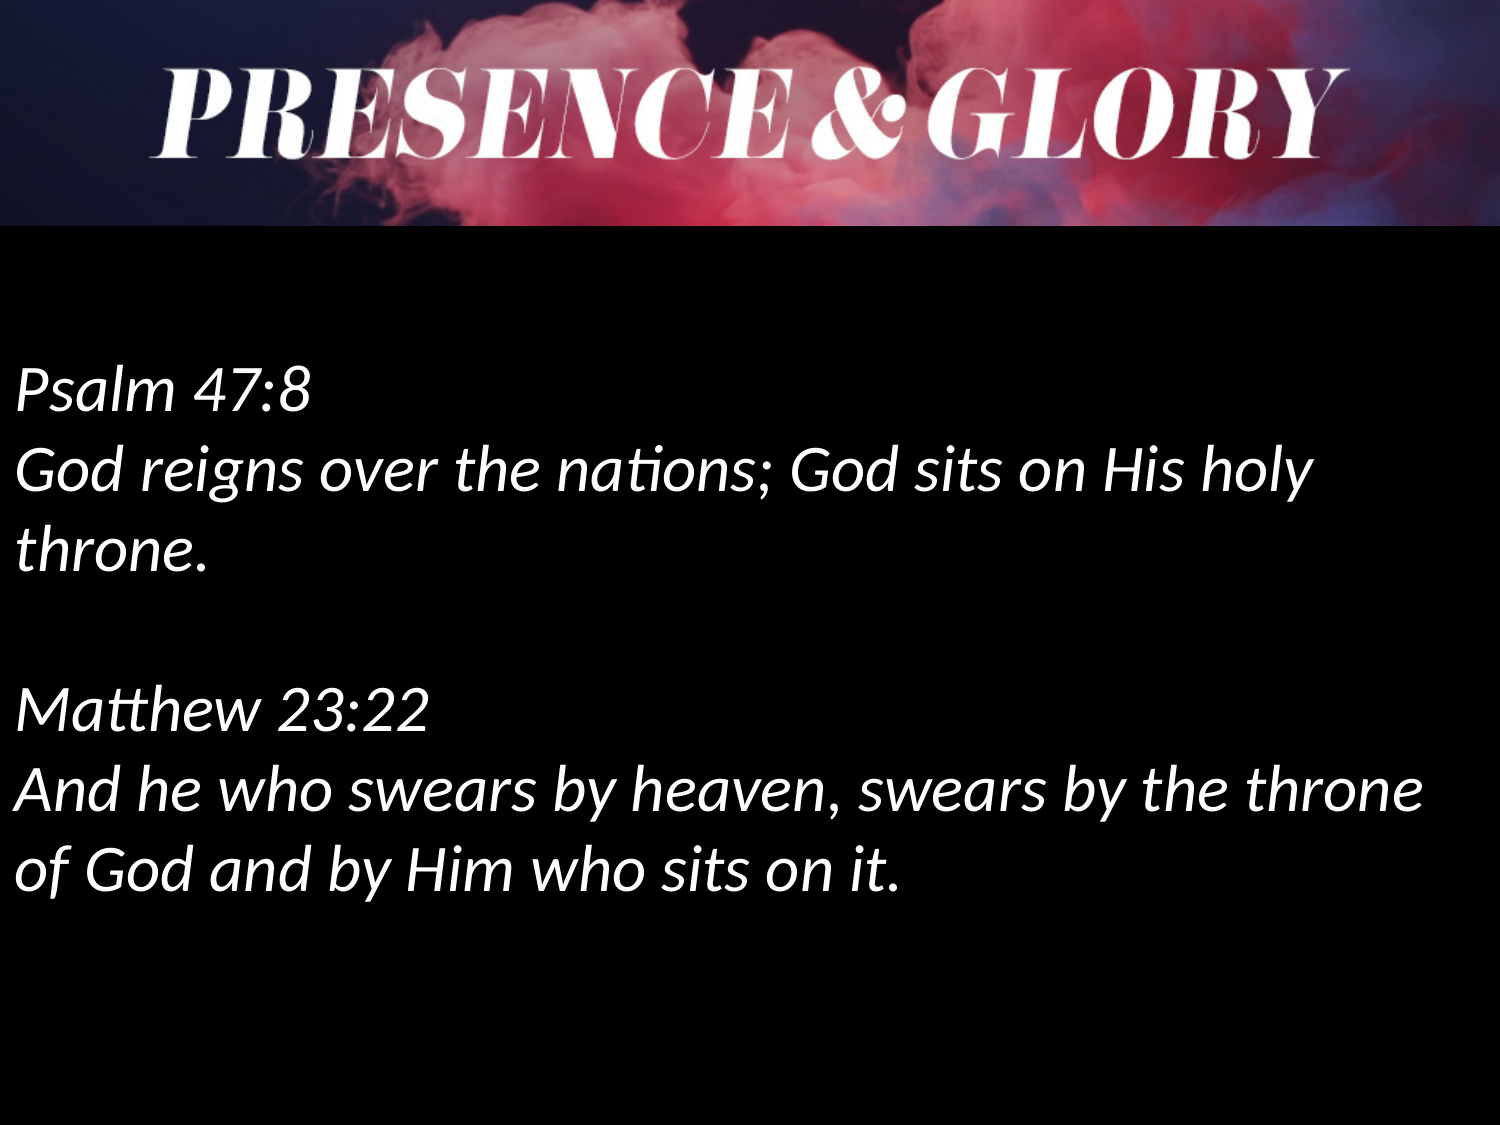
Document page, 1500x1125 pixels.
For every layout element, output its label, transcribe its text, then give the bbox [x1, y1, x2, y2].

picture [0, 0, 1500, 226]
text_box Psalm 47:8 God reigns over the nations; God sits on His holy throne. Matthew 23:22 And he who swears by heaven, swears by the throne of God and by Him who sits on it. [0, 337, 1500, 912]
